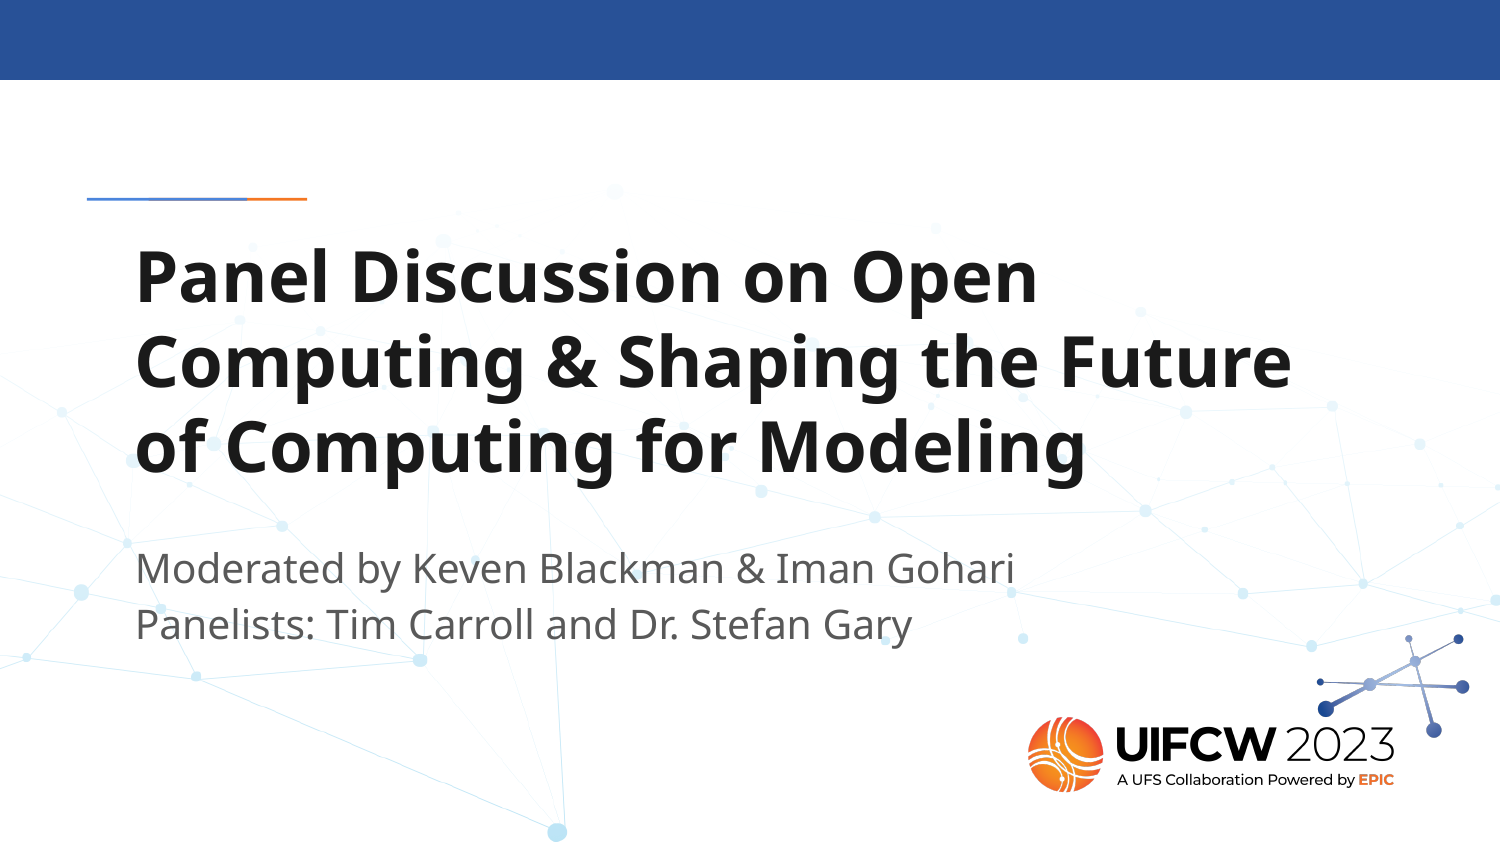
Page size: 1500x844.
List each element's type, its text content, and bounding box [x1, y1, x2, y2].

picture [0, 80, 1500, 844]
subtitle Moderated by Keven Blackman & Iman Gohari Panelists: Tim Carroll and Dr. Stefan Gary [119, 520, 1381, 844]
title Panel Discussion on Open Computing & Shaping the Future of Computing for Modeling [119, 216, 1381, 502]
